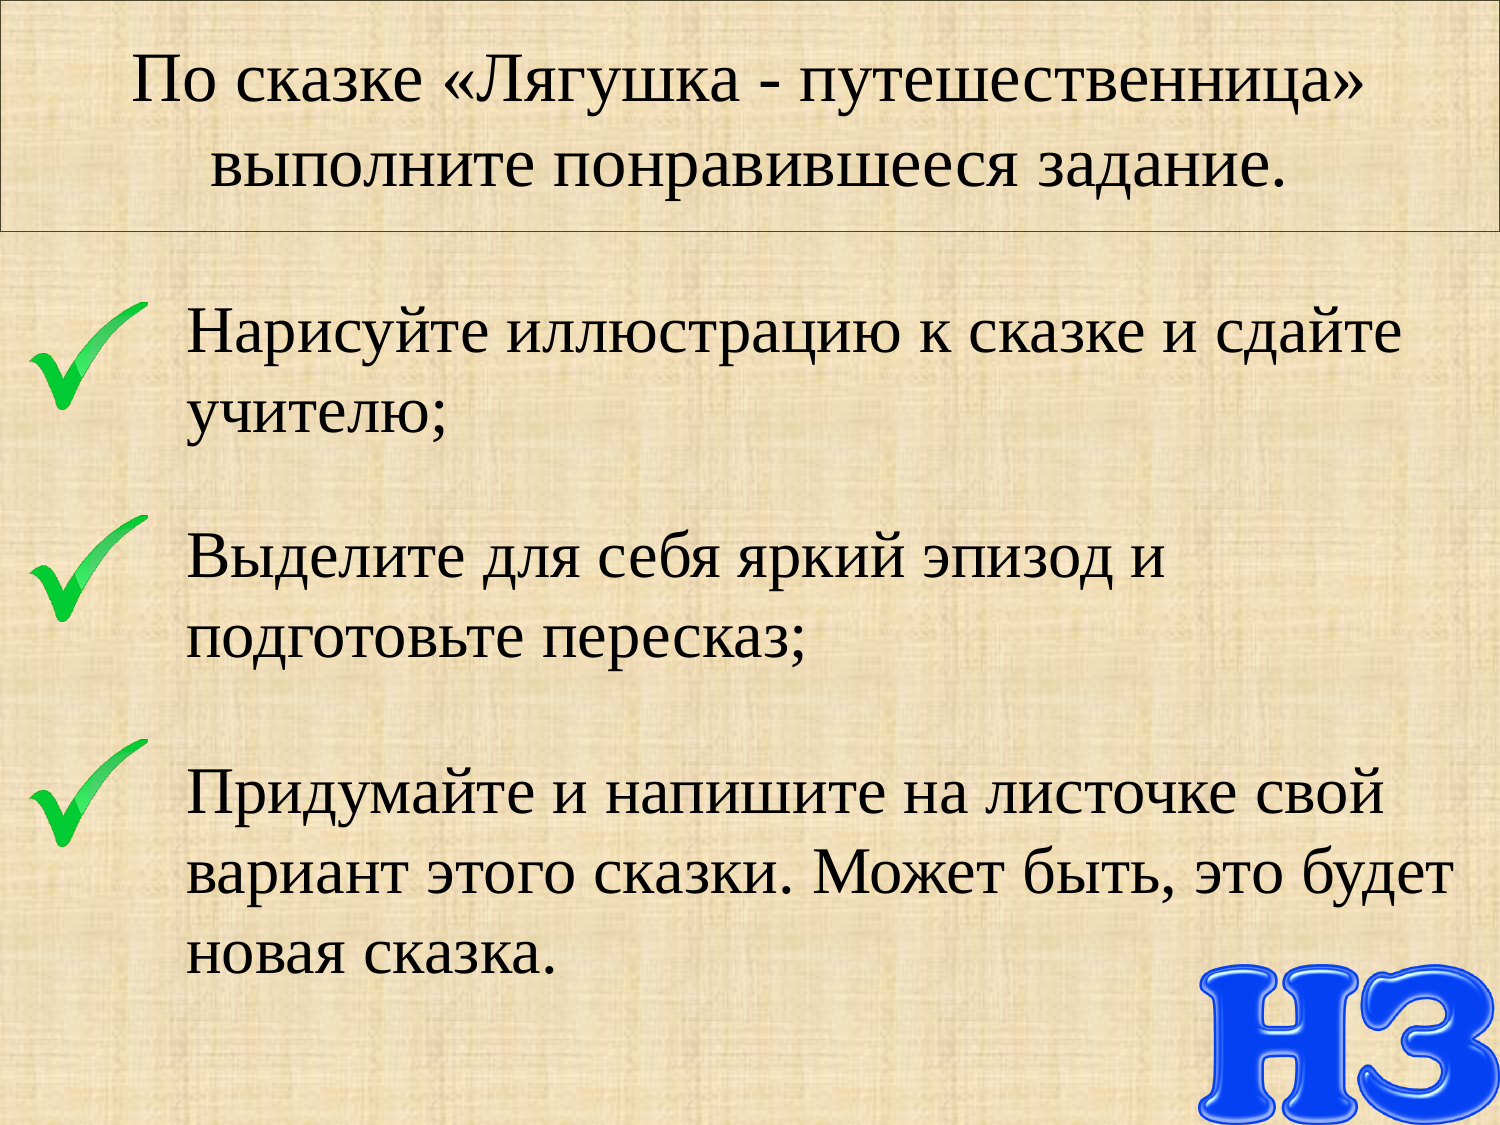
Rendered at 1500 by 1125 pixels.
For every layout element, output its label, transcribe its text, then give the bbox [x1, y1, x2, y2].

text_box Выделите для себя яркий эпизод и подготовьте пересказ; [171, 503, 1500, 739]
text_box Нарисуйте иллюстрацию к сказке и сдайте учителю; [171, 278, 1500, 454]
picture [29, 739, 148, 847]
text_box Придумайте и напишите на листочке свой вариант этого сказки. Может быть, это будет новая сказка. [171, 739, 1500, 995]
picture [29, 302, 148, 410]
title По сказке «Лягушка - путешественница» выполните понравившееся задание. [0, 0, 1500, 232]
picture [29, 514, 148, 622]
picture [1198, 963, 1500, 1125]
